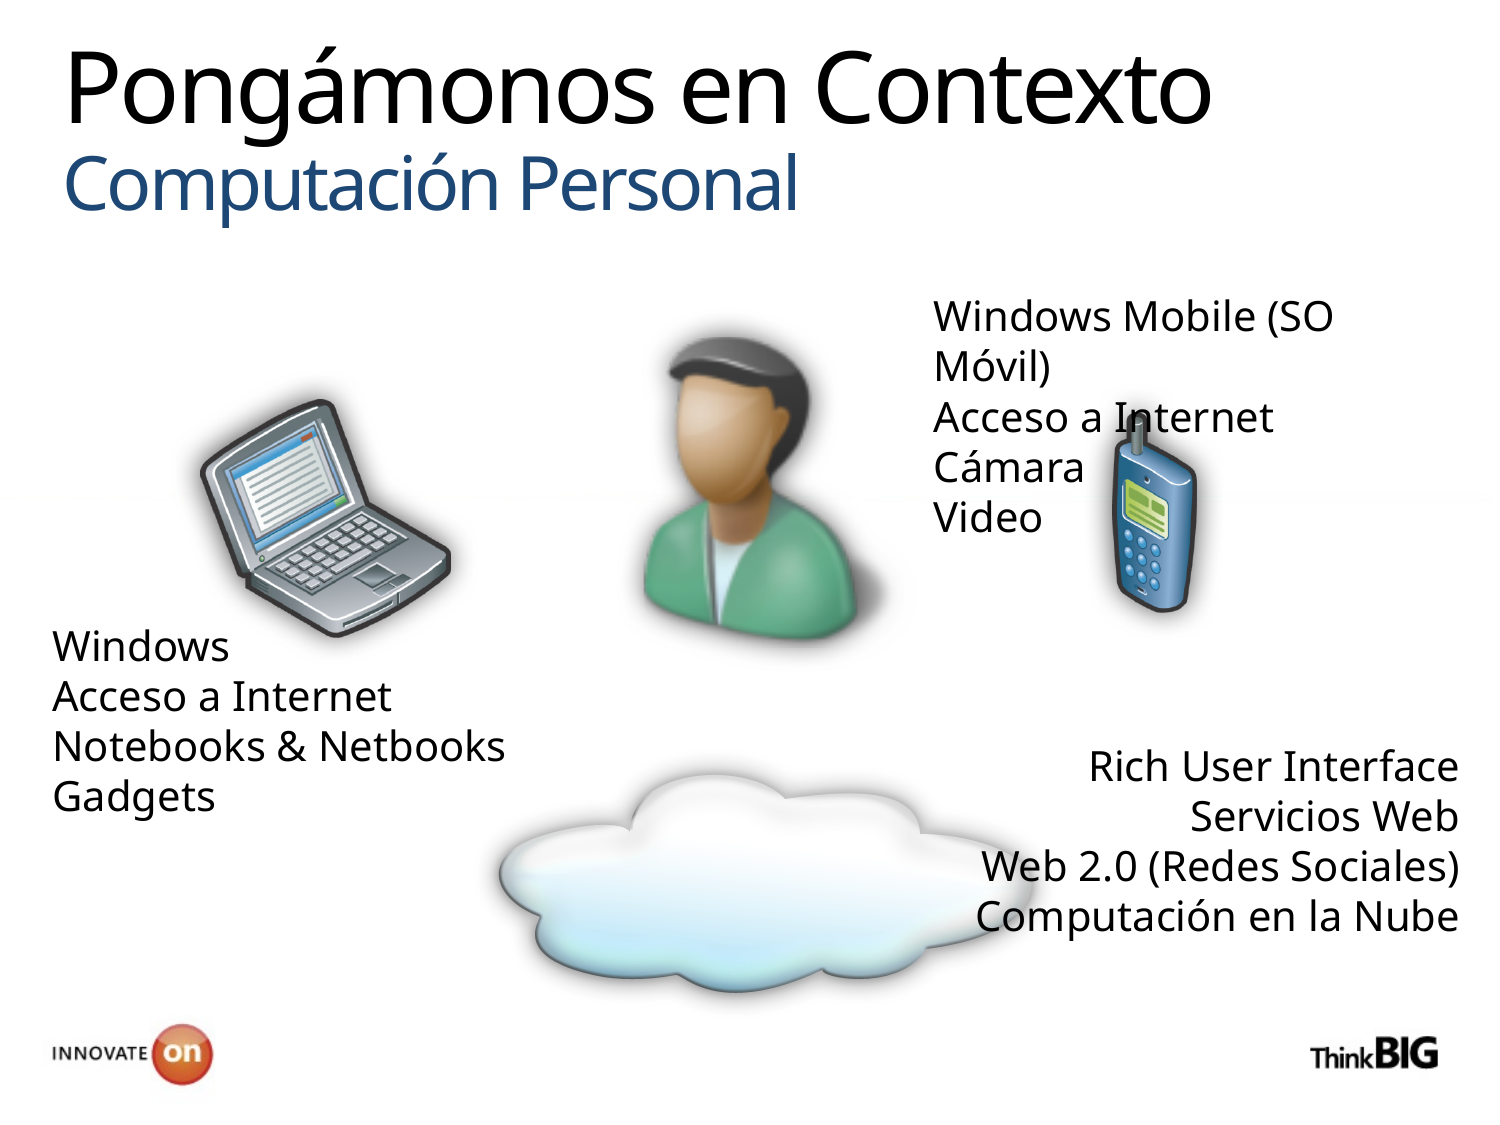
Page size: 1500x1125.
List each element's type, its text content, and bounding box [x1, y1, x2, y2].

picture [0, 337, 1493, 1125]
text_box Windows Mobile (SO Móvil) Acceso a Internet Cámara Video [919, 282, 1463, 548]
text_box Windows Acceso a Internet Notebooks & Netbooks Gadgets [37, 612, 538, 828]
text_box Rich User Interface Servicios Web Web 2.0 (Redes Sociales) Computación en la Nube [937, 732, 1475, 948]
title Pongámonos en Contexto Computación Personal [62, 37, 1438, 229]
